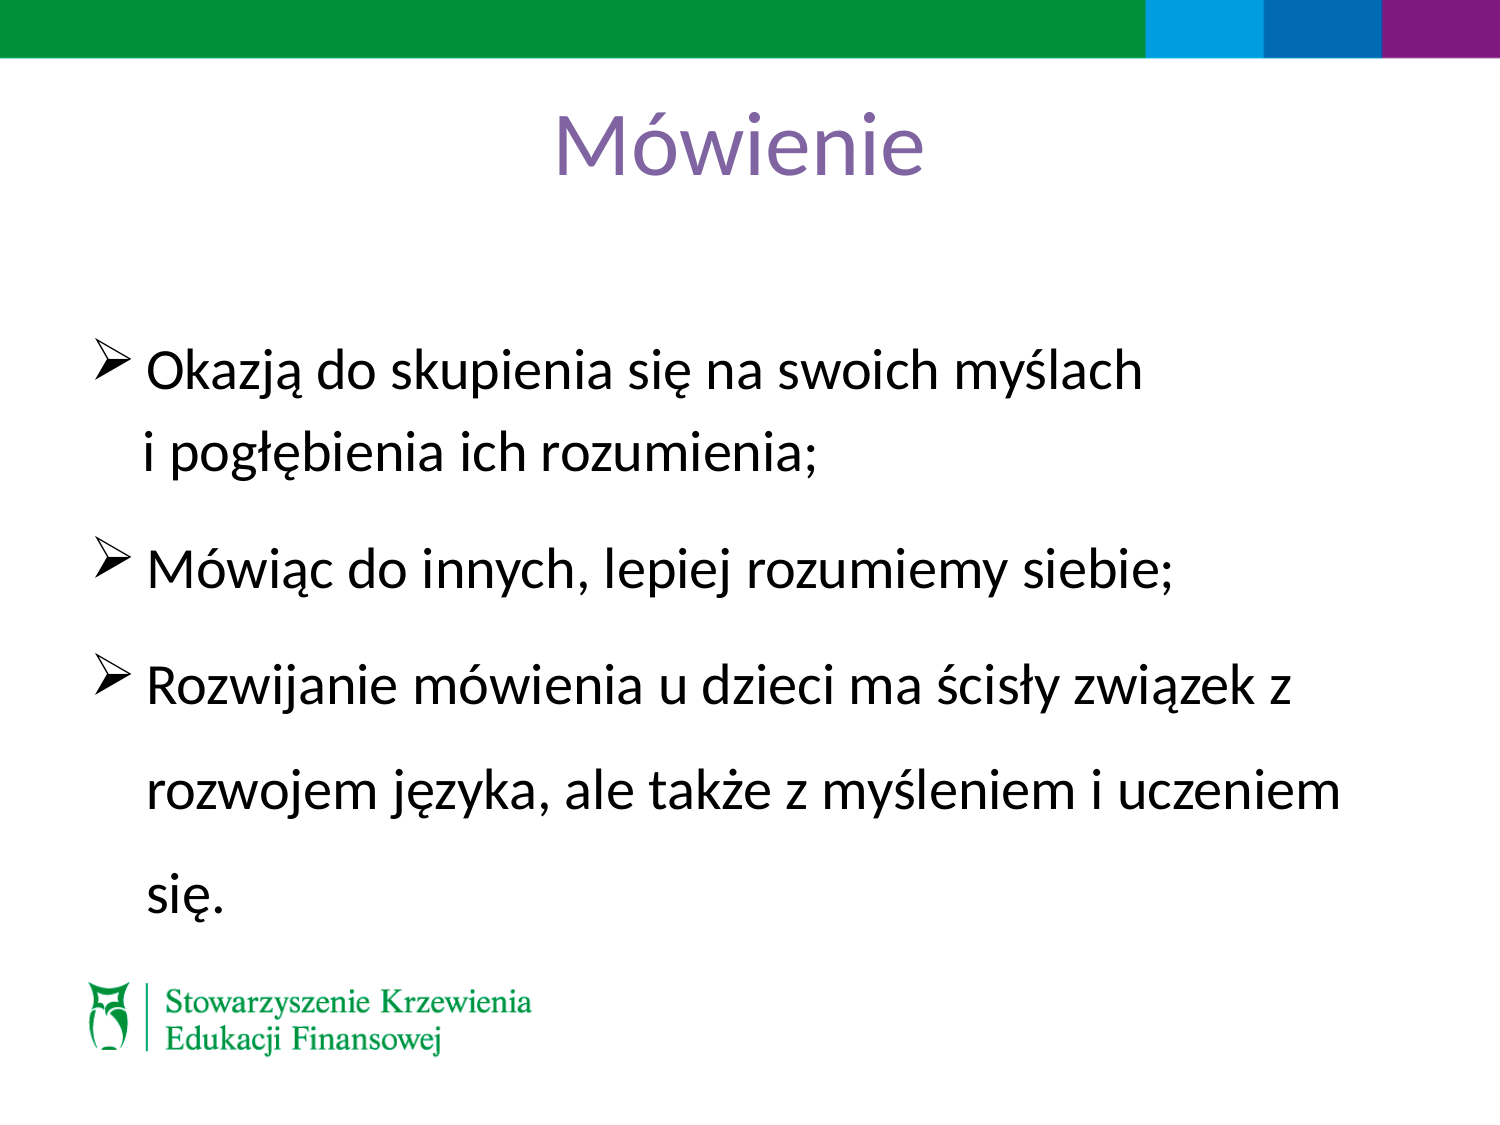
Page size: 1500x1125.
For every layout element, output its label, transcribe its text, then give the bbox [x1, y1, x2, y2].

title Mówienie [75, 45, 1425, 233]
picture [0, 0, 1500, 1125]
list Okazją do skupienia się na swoich myślach i pogłębienia ich rozumienia; Mówiąc do innych, lepiej rozumiemy siebie; Rozwijanie mówienia u dzieci ma ścisły związek z rozwojem języka, ale także z myśleniem i uczeniem się. [75, 233, 1425, 975]
